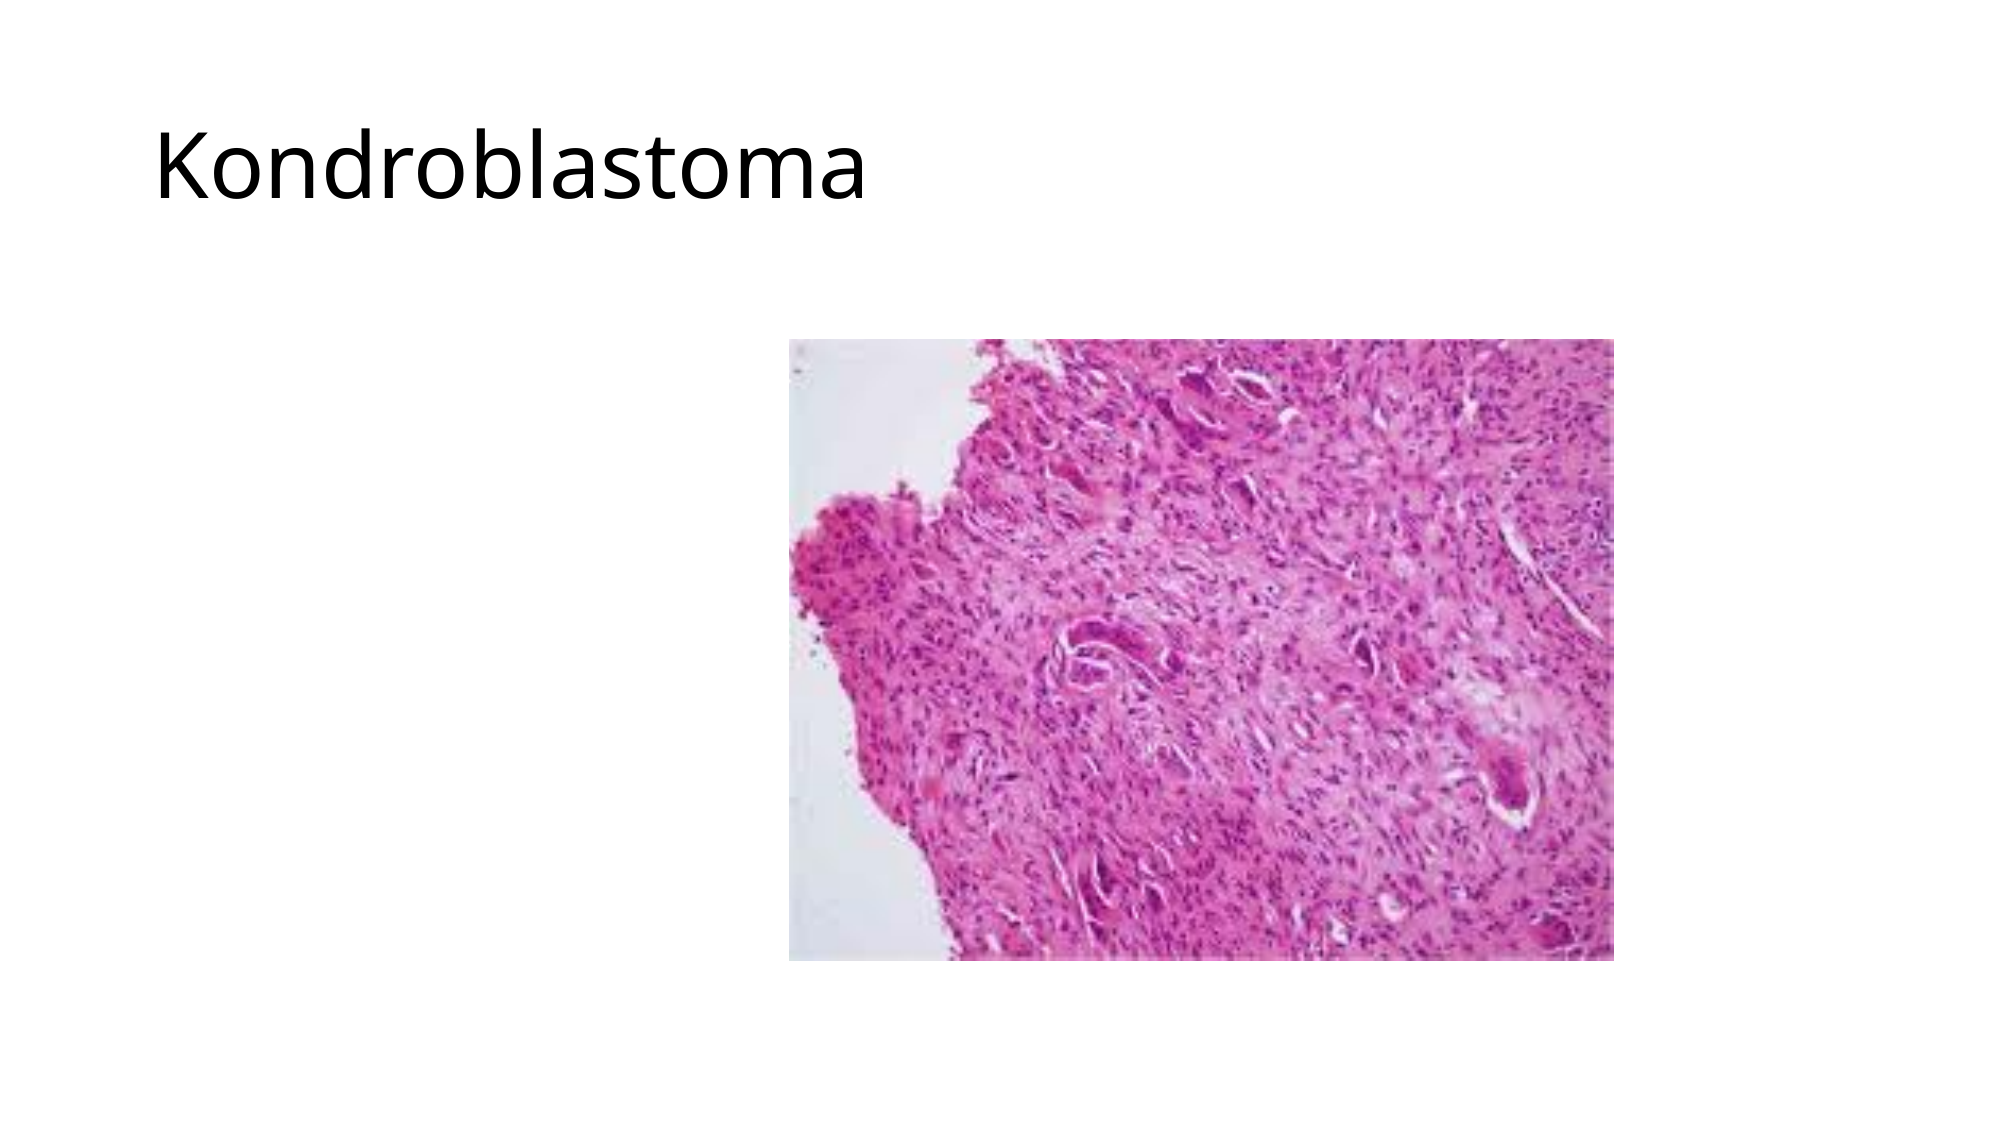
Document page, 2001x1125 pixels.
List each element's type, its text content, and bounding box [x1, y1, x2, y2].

title Kondroblastoma [137, 59, 1863, 278]
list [789, 339, 1614, 961]
